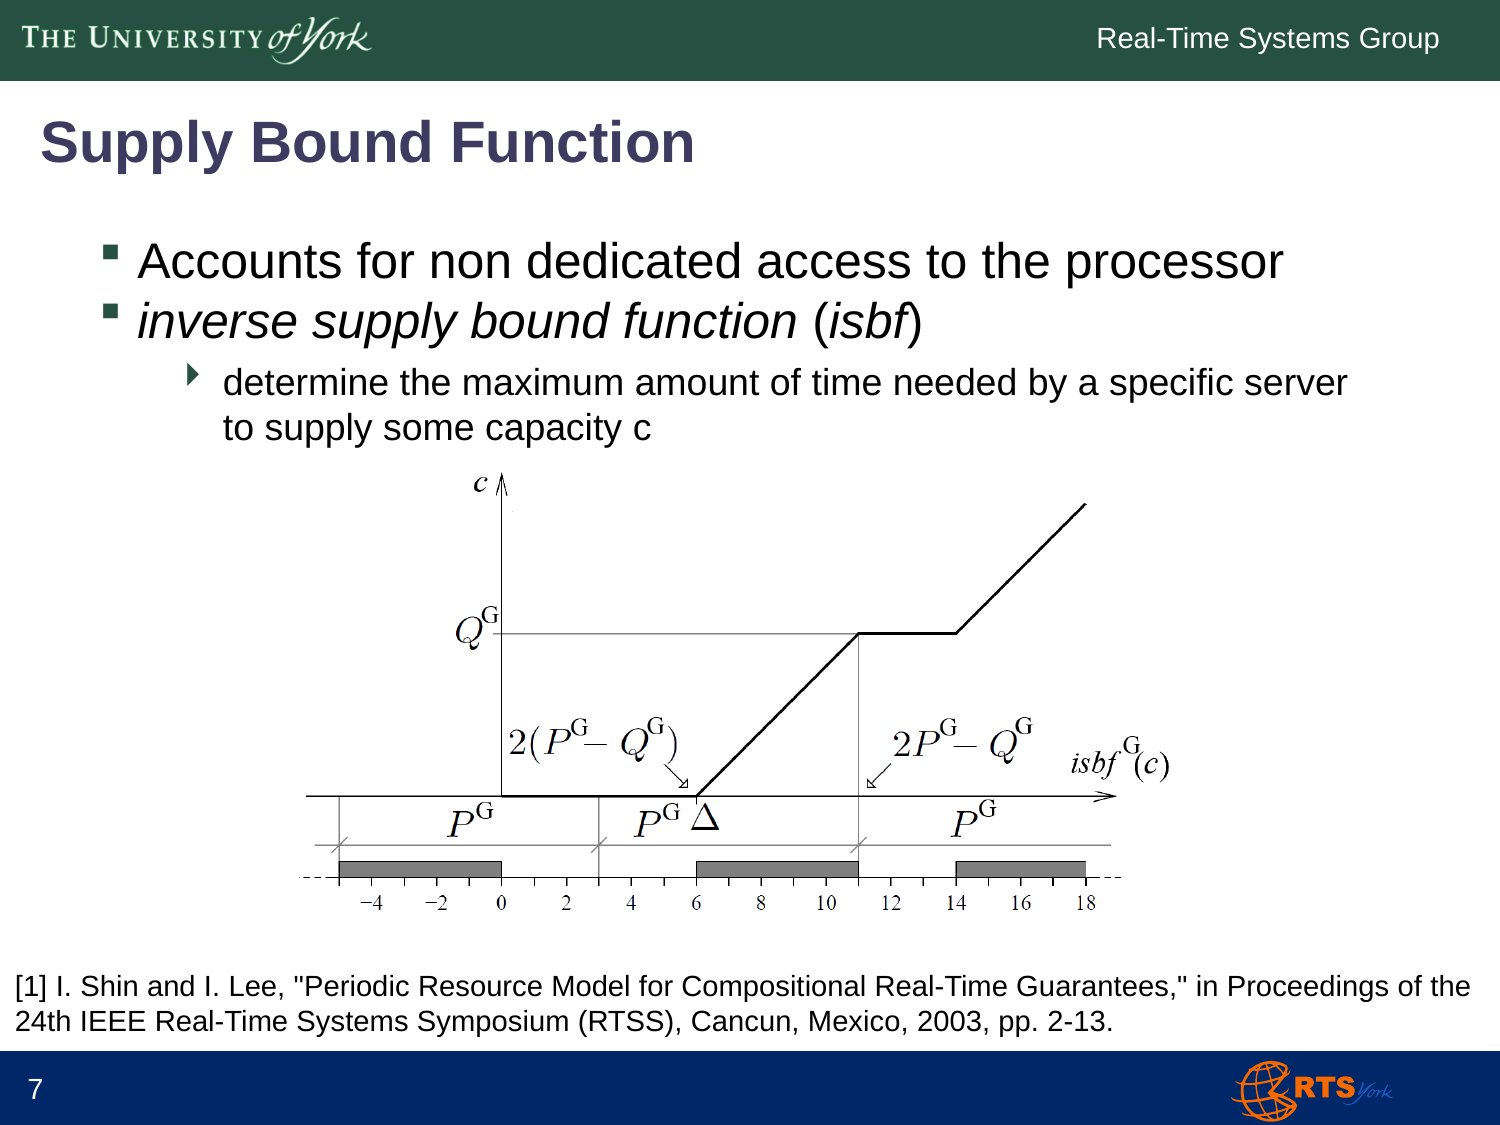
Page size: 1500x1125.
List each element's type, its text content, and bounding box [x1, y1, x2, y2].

picture [295, 472, 1171, 919]
title Supply Bound Function [25, 104, 1474, 187]
text_box [1] I. Shin and I. Lee, "Periodic Resource Model for Compositional Real-Time Guarantees," in Proceedings of the 24th IEEE Real-Time Systems Symposium (RTSS), Cancun, Mexico, 2003, pp. 2-13. [0, 960, 1500, 1046]
picture [22, 17, 372, 79]
slide_number 7 [12, 1058, 363, 1119]
list Accounts for non dedicated access to the processor inverse supply bound function (isbf) determine the maximum amount of time needed by a specific server to supply some capacity c [84, 220, 1403, 960]
